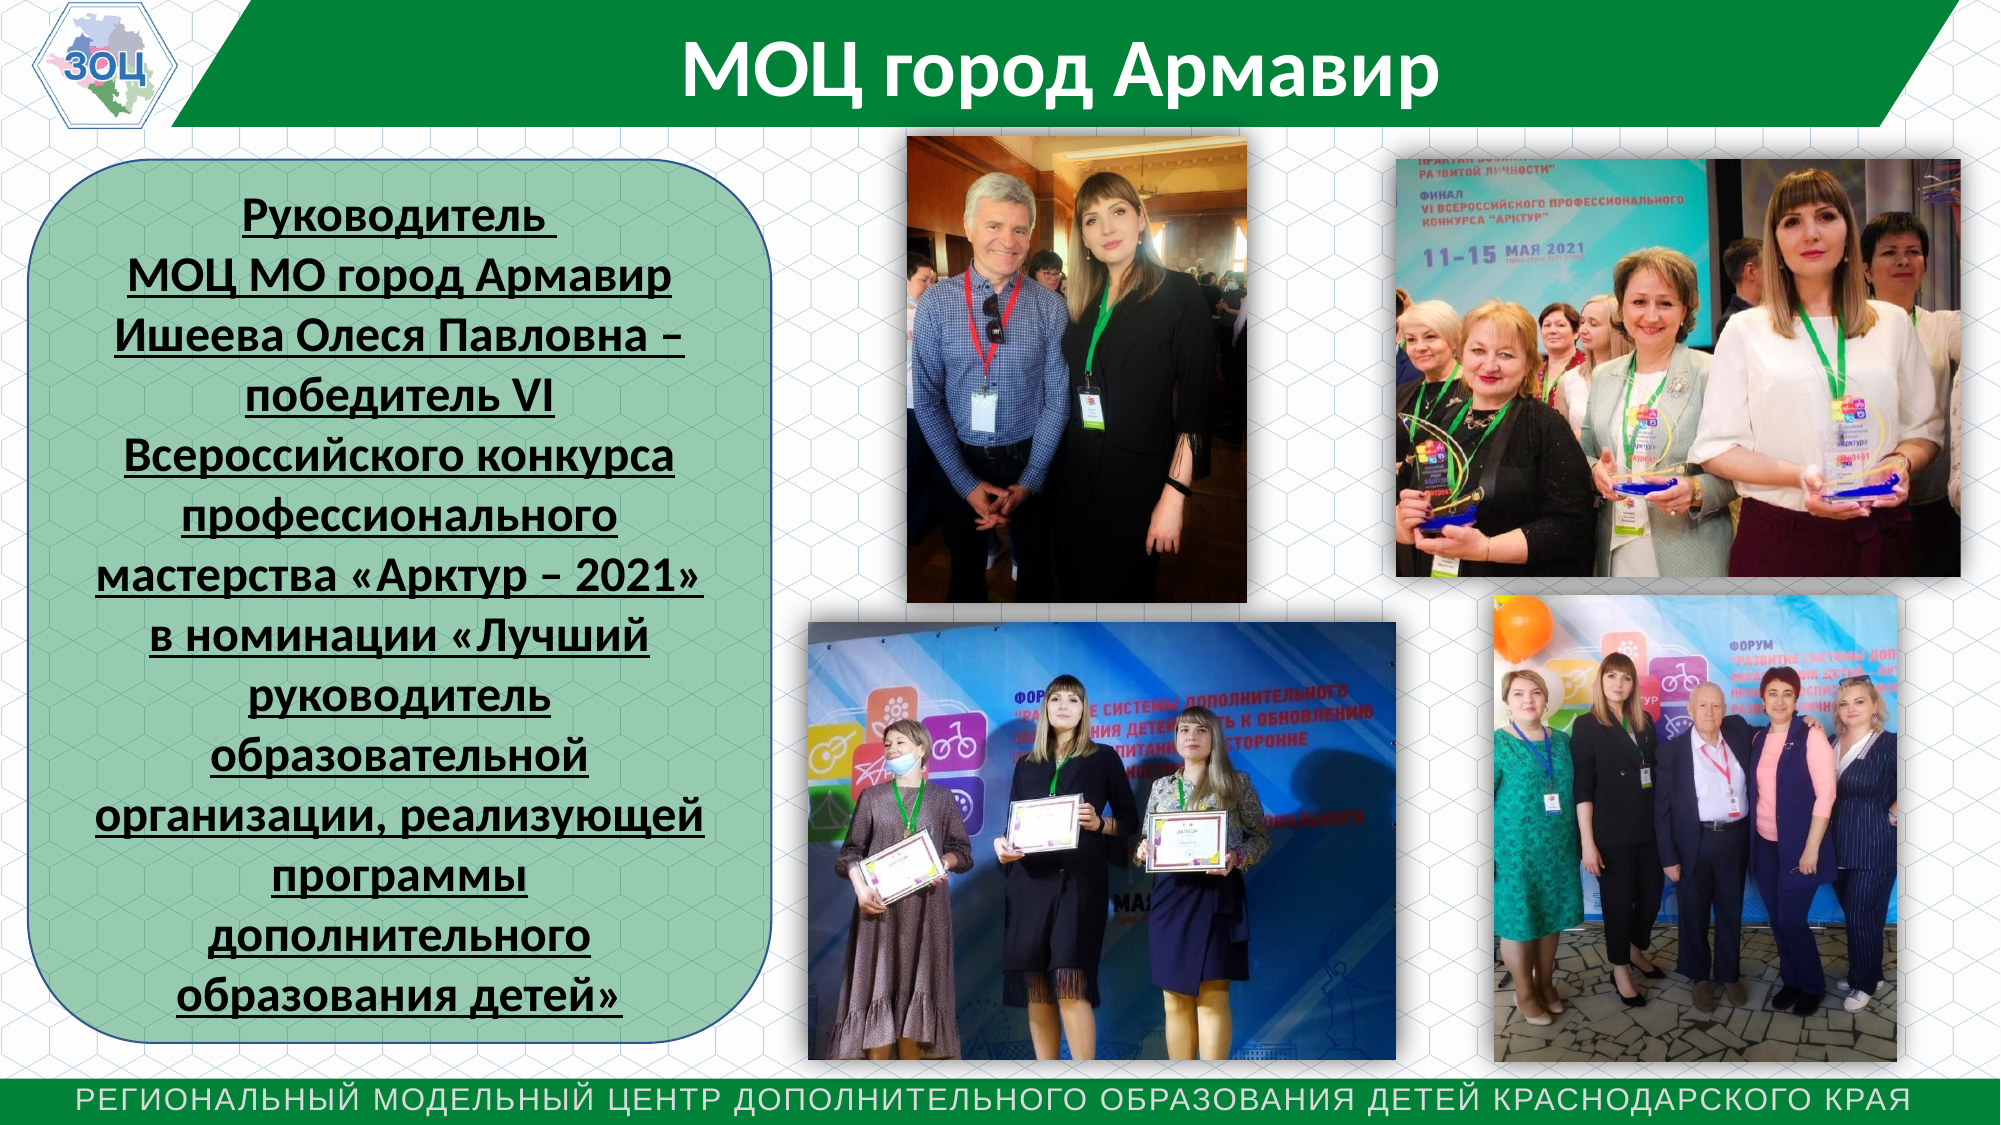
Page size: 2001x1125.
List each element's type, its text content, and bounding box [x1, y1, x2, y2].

text_box Руководитель МОЦ МО город Армавир Ишеева Олеся Павловна – победитель VI Всероссийского конкурса профессионального мастерства «Арктур – 2021» в номинации «Лучший руководитель образовательной организации, реализующей программы дополнительного образования детей» [26, 158, 773, 1044]
text_box МОЦ город Армавир [231, 6, 1891, 121]
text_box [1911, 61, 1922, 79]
picture [0, 0, 2001, 1125]
text_box [1254, 12, 1897, 138]
text_box [68, 12, 898, 138]
text_box [247, 0, 1960, 99]
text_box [0, 1071, 2000, 1125]
